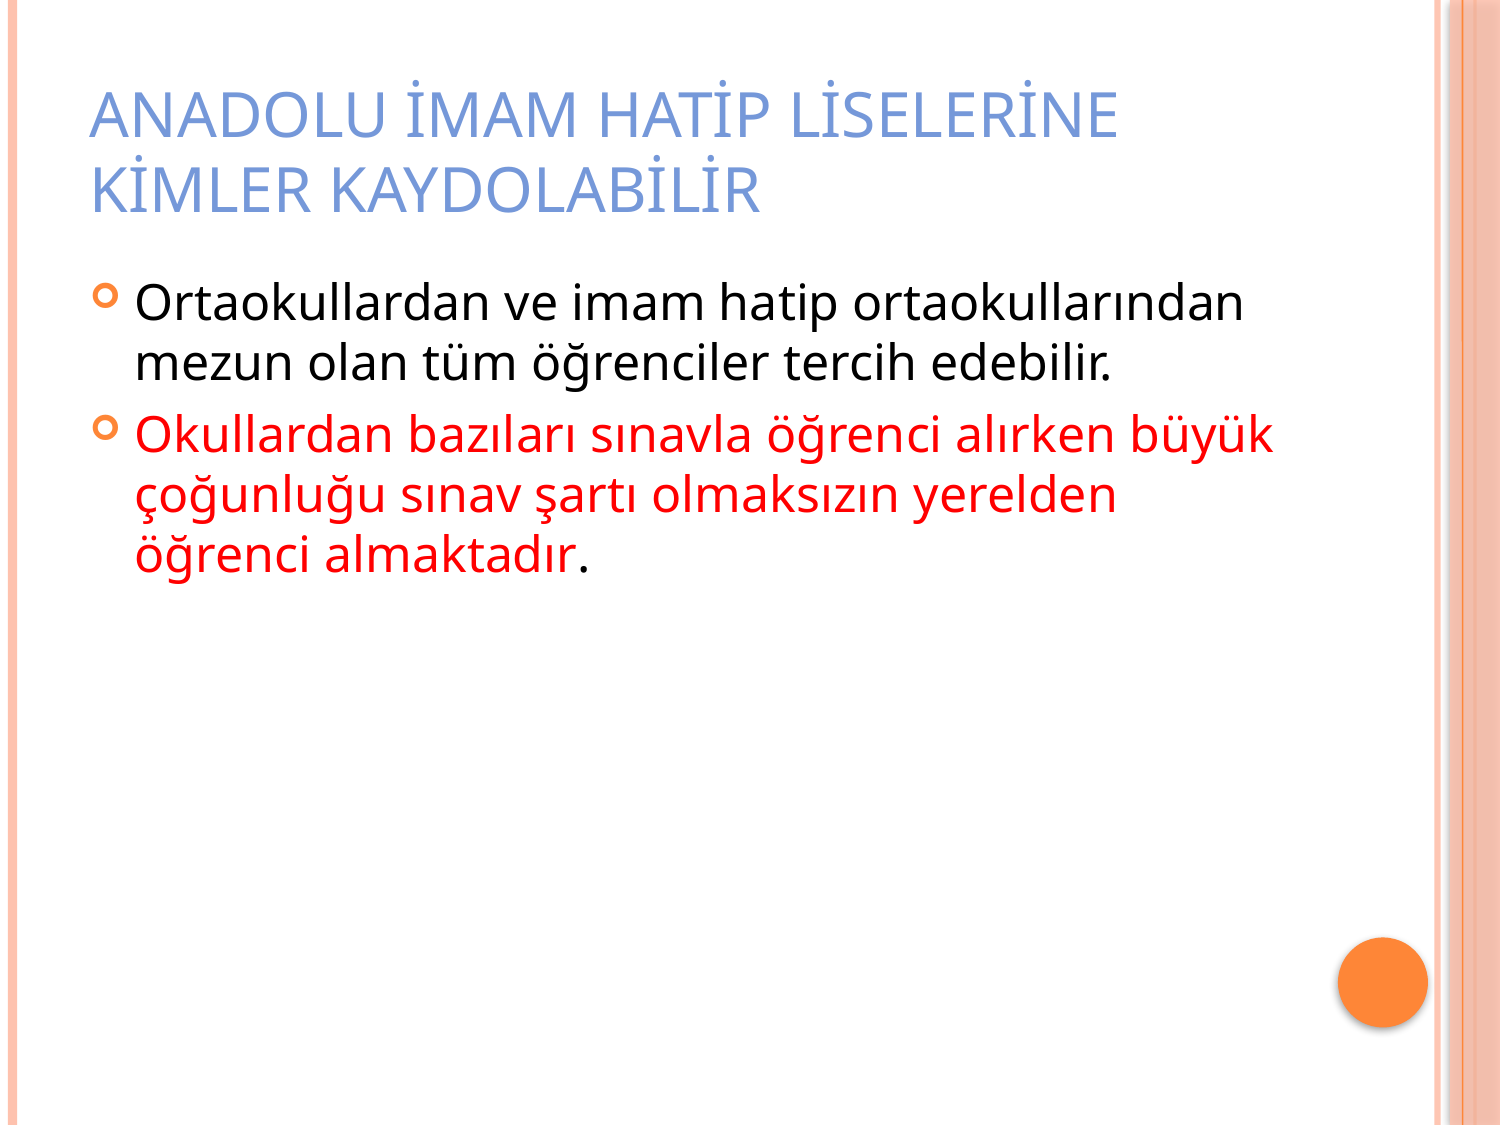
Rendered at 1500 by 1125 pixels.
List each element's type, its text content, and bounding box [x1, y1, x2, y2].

list Ortaokullardan ve imam hatip ortaokullarından mezun olan tüm öğrenciler tercih edebilir. Okullardan bazıları sınavla öğrenci alırken büyük çoğunluğu sınav şartı olmaksızın yerelden öğrenci almaktadır. [75, 262, 1300, 1062]
title ANADOLU İMAM HATİP LİSELERİNE KİMLER KAYDOLABİLİR [75, 45, 1300, 233]
